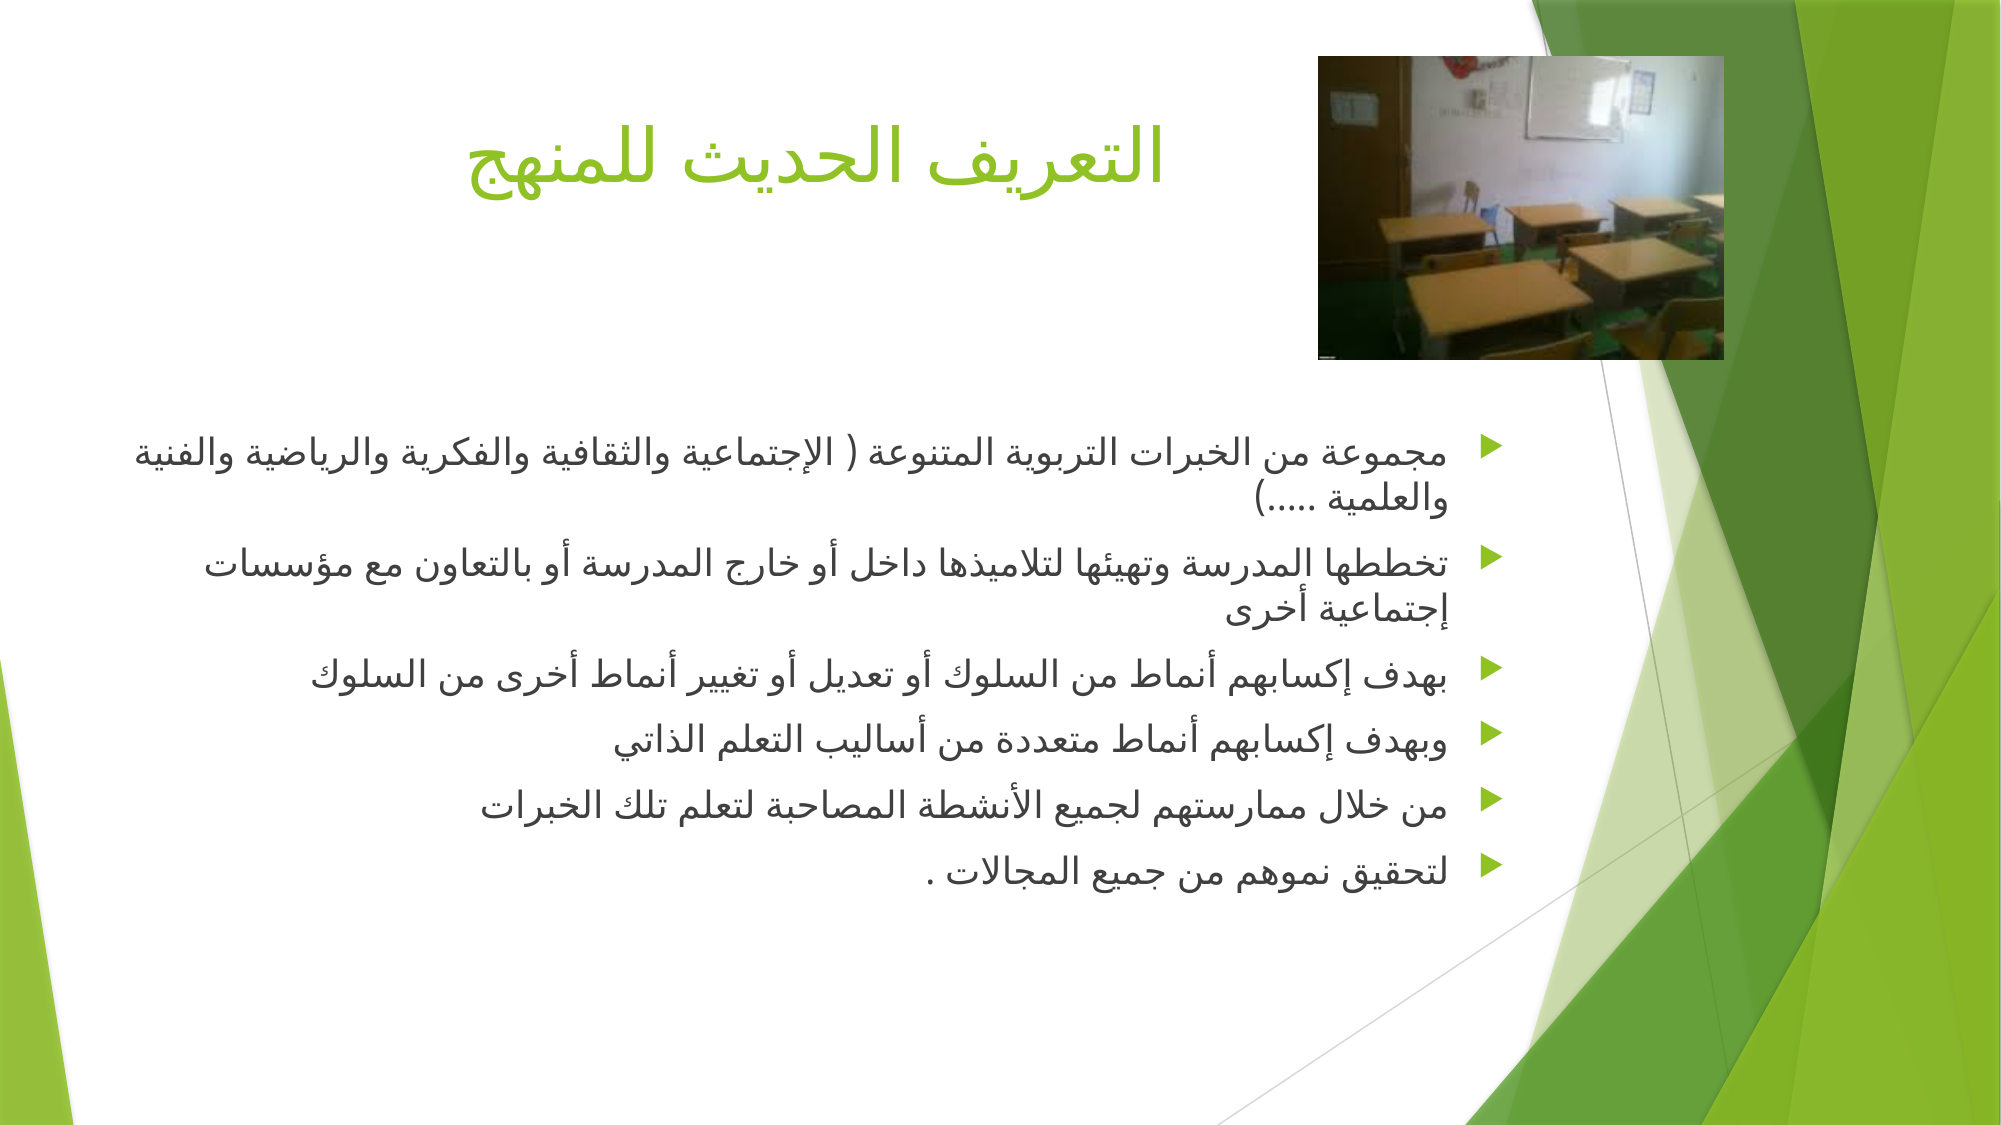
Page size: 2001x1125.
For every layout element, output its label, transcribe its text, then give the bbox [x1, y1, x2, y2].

title التعريف الحديث للمنهج [111, 99, 1313, 317]
picture [1318, 56, 1725, 361]
list مجموعة من الخبرات التربوية المتنوعة ( الإجتماعية والثقافية والفكرية والرياضية والفنية والعلمية .....) تخططها المدرسة وتهيئها لتلاميذها داخل أو خارج المدرسة أو بالتعاون مع مؤسسات إجتماعية أخرى بهدف إكسابهم أنماط من السلوك أو تعديل أو تغيير أنماط أخرى من السلوك وبهدف إكسابهم أنماط متعددة من أساليب التعلم الذاتي من خلال ممارستهم لجميع الأنشطة المصاحبة لتعلم تلك الخبرات لتحقيق نموهم من جميع المجالات . [111, 354, 1522, 992]
